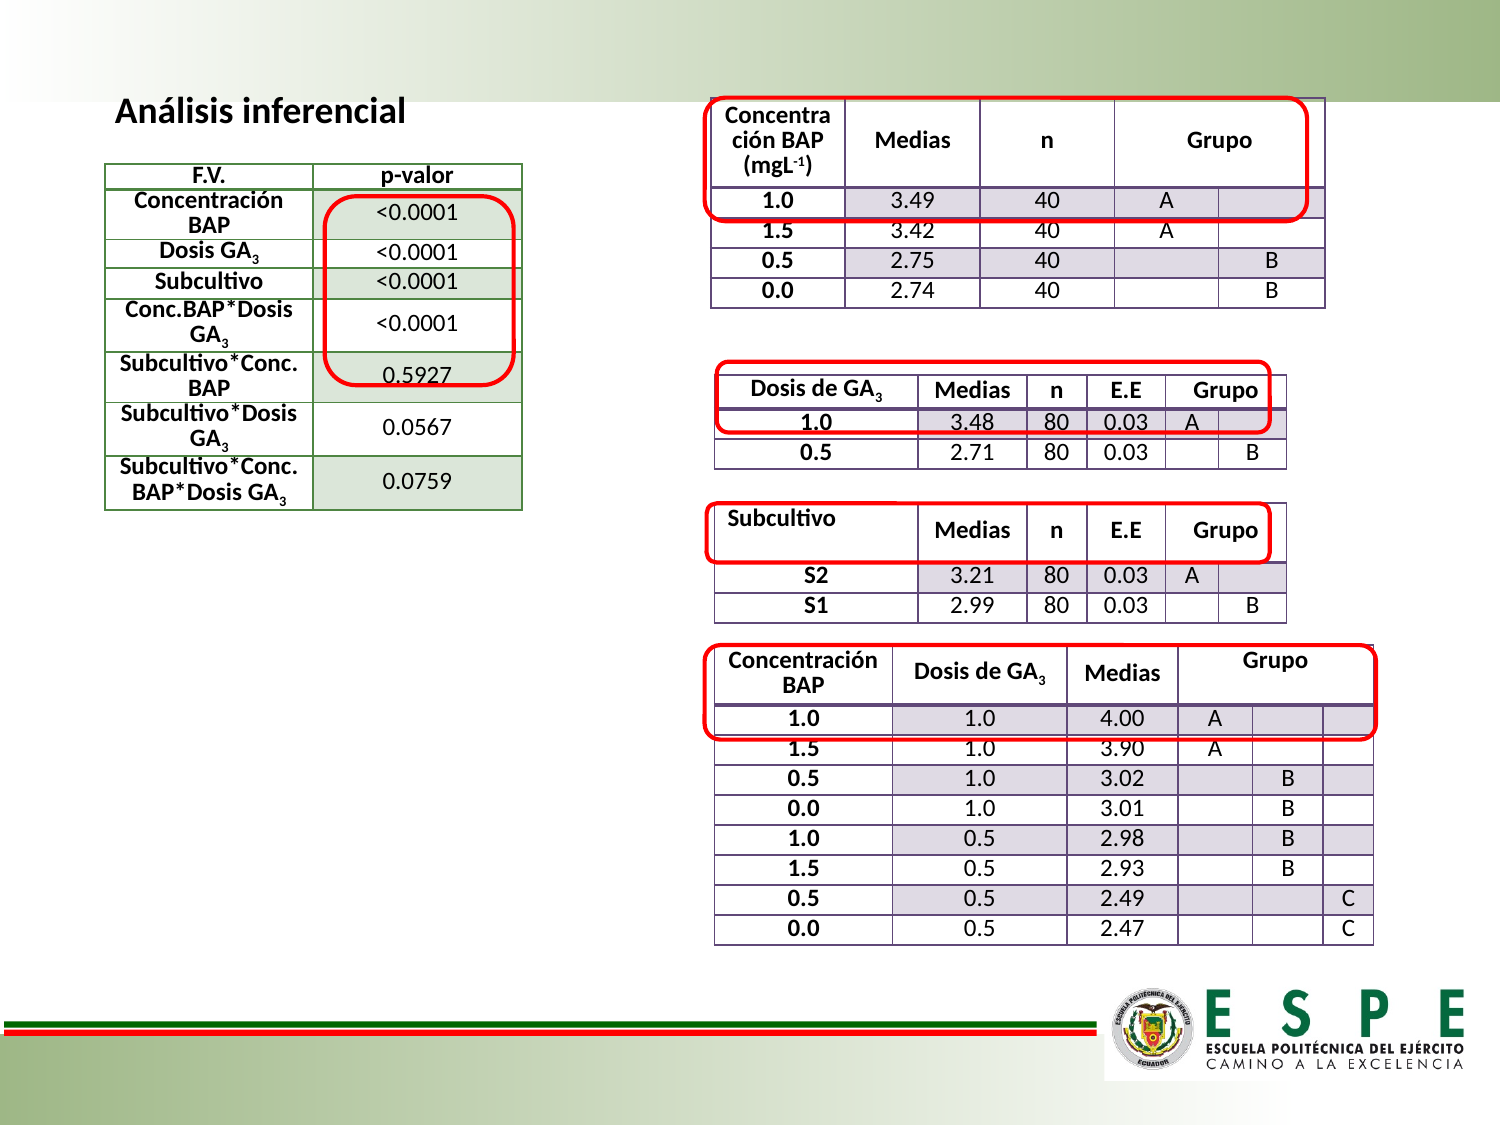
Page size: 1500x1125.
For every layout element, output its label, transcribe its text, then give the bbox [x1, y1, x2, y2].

table_cell Subcultivo*Dosis GA3 [106, 403, 312, 455]
table_cell 1.0 [715, 427, 917, 438]
text_box [702, 95, 1310, 224]
table_cell 1.5 [715, 742, 892, 764]
table_cell 2.98 [1068, 826, 1177, 854]
table_cell 1.5 [715, 856, 892, 884]
table_cell 40 [981, 249, 1114, 277]
table_cell [1219, 564, 1286, 592]
table_cell [1253, 742, 1322, 764]
table_cell [1324, 796, 1373, 824]
table_cell 2.93 [1068, 856, 1177, 884]
table_cell 0.5 [715, 440, 917, 468]
table_cell [1219, 411, 1286, 438]
table_cell [1179, 796, 1252, 824]
table_cell <0.0001 [314, 269, 322, 298]
table_cell 3.90 [1068, 742, 1177, 764]
table_cell 0.03 [1088, 440, 1165, 468]
table_header Grupo [1300, 99, 1324, 186]
table_cell A [1166, 565, 1218, 592]
table_cell <0.0001 [314, 240, 322, 267]
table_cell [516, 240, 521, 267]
table_cell <0.0001 [314, 300, 322, 351]
table_cell S1 [715, 594, 917, 622]
table_cell 0.5 [893, 826, 1066, 854]
table_cell 1.0 [893, 766, 1066, 794]
table_cell 0.0759 [314, 457, 521, 509]
table_cell B [1219, 249, 1324, 277]
table_cell [1166, 594, 1218, 622]
table_cell 0.03 [1088, 565, 1165, 592]
table_cell Concentración BAP [106, 191, 312, 239]
table_cell <0.0001 [314, 191, 521, 239]
table_header F.V. [106, 165, 312, 188]
table_cell Subcultivo [106, 269, 312, 298]
table_cell 0.0 [715, 796, 892, 824]
table_cell 2.47 [1068, 916, 1177, 944]
table_cell [1253, 916, 1322, 944]
table_cell Dosis GA3 [106, 240, 312, 267]
table_cell 80 [1028, 594, 1086, 622]
table_cell [1304, 189, 1324, 217]
table_cell 1.0 [893, 796, 1066, 824]
text_box [702, 642, 1379, 742]
table_cell 0.5 [893, 856, 1066, 884]
table_cell Subcultivo*Conc. BAP*Dosis GA3 [106, 457, 312, 509]
table_cell A [1115, 224, 1218, 247]
table_cell [1324, 856, 1373, 884]
table_header Grupo [1269, 504, 1286, 561]
table_cell 2.75 [846, 249, 979, 277]
table_cell 2.99 [919, 594, 1026, 622]
table_cell 0.5 [893, 886, 1066, 914]
table_cell B [1253, 826, 1322, 854]
table_cell [1166, 440, 1218, 468]
table_cell B [1253, 766, 1322, 794]
table_cell 1.0 [715, 826, 892, 854]
text_box [322, 194, 516, 388]
table_cell [1179, 856, 1252, 884]
table_cell 0.5 [715, 766, 892, 794]
table_cell 2.49 [1068, 886, 1177, 914]
table_cell 2.71 [919, 440, 1026, 468]
table_header p-valor [314, 165, 521, 188]
table_cell B [1219, 440, 1286, 468]
table_cell B [1253, 856, 1322, 884]
table_cell [1179, 916, 1252, 944]
table_cell 3.21 [919, 565, 1026, 592]
text_box [714, 359, 1272, 435]
table_cell 0.0 [715, 916, 892, 944]
table_cell 80 [1028, 440, 1086, 468]
table_cell Conc.BAP*Dosis GA3 [106, 300, 312, 351]
table_header Grupo [1272, 376, 1286, 407]
table_cell [1253, 886, 1322, 914]
table_cell <0.0001 [516, 269, 521, 298]
table_cell 0.5 [712, 249, 844, 277]
table_cell 0.03 [1088, 594, 1165, 622]
table_cell [1115, 249, 1218, 277]
text_box Análisis inferencial [100, 78, 668, 138]
table_cell 3.01 [1068, 796, 1177, 824]
text_box [704, 501, 1272, 565]
table_cell A [1179, 742, 1252, 764]
table_cell B [1219, 594, 1286, 622]
table_cell B [1253, 796, 1322, 824]
table_cell [1115, 279, 1218, 307]
table_cell 1.5 [712, 220, 844, 247]
table_cell [1324, 826, 1373, 854]
table_cell B [1219, 279, 1324, 307]
table_cell Subcultivo*Conc. BAP [106, 353, 312, 402]
table_cell [1179, 766, 1252, 794]
table_cell [1324, 766, 1373, 794]
table_cell 3.02 [1068, 766, 1177, 794]
table_cell 0.5 [715, 886, 892, 914]
table_cell 40 [981, 279, 1114, 307]
table_cell C [1324, 886, 1373, 914]
table_cell 0.5927 [314, 353, 521, 402]
table_cell [1179, 826, 1252, 854]
table_cell [1219, 219, 1324, 247]
table_cell 3.42 [846, 224, 979, 247]
table_cell 80 [1028, 565, 1086, 592]
table_cell 0.0 [712, 279, 844, 307]
table_cell 40 [981, 224, 1114, 247]
table_cell [1324, 738, 1373, 764]
table_cell S2 [715, 565, 917, 592]
picture [1104, 976, 1483, 1081]
table_cell 0.0567 [314, 403, 521, 455]
table_cell C [1324, 916, 1373, 944]
table_cell 0.5 [893, 916, 1066, 944]
table_cell 1.0 [893, 742, 1066, 764]
table_cell 2.74 [846, 279, 979, 307]
table_cell <0.0001 [516, 300, 521, 351]
table_cell [1179, 886, 1252, 914]
